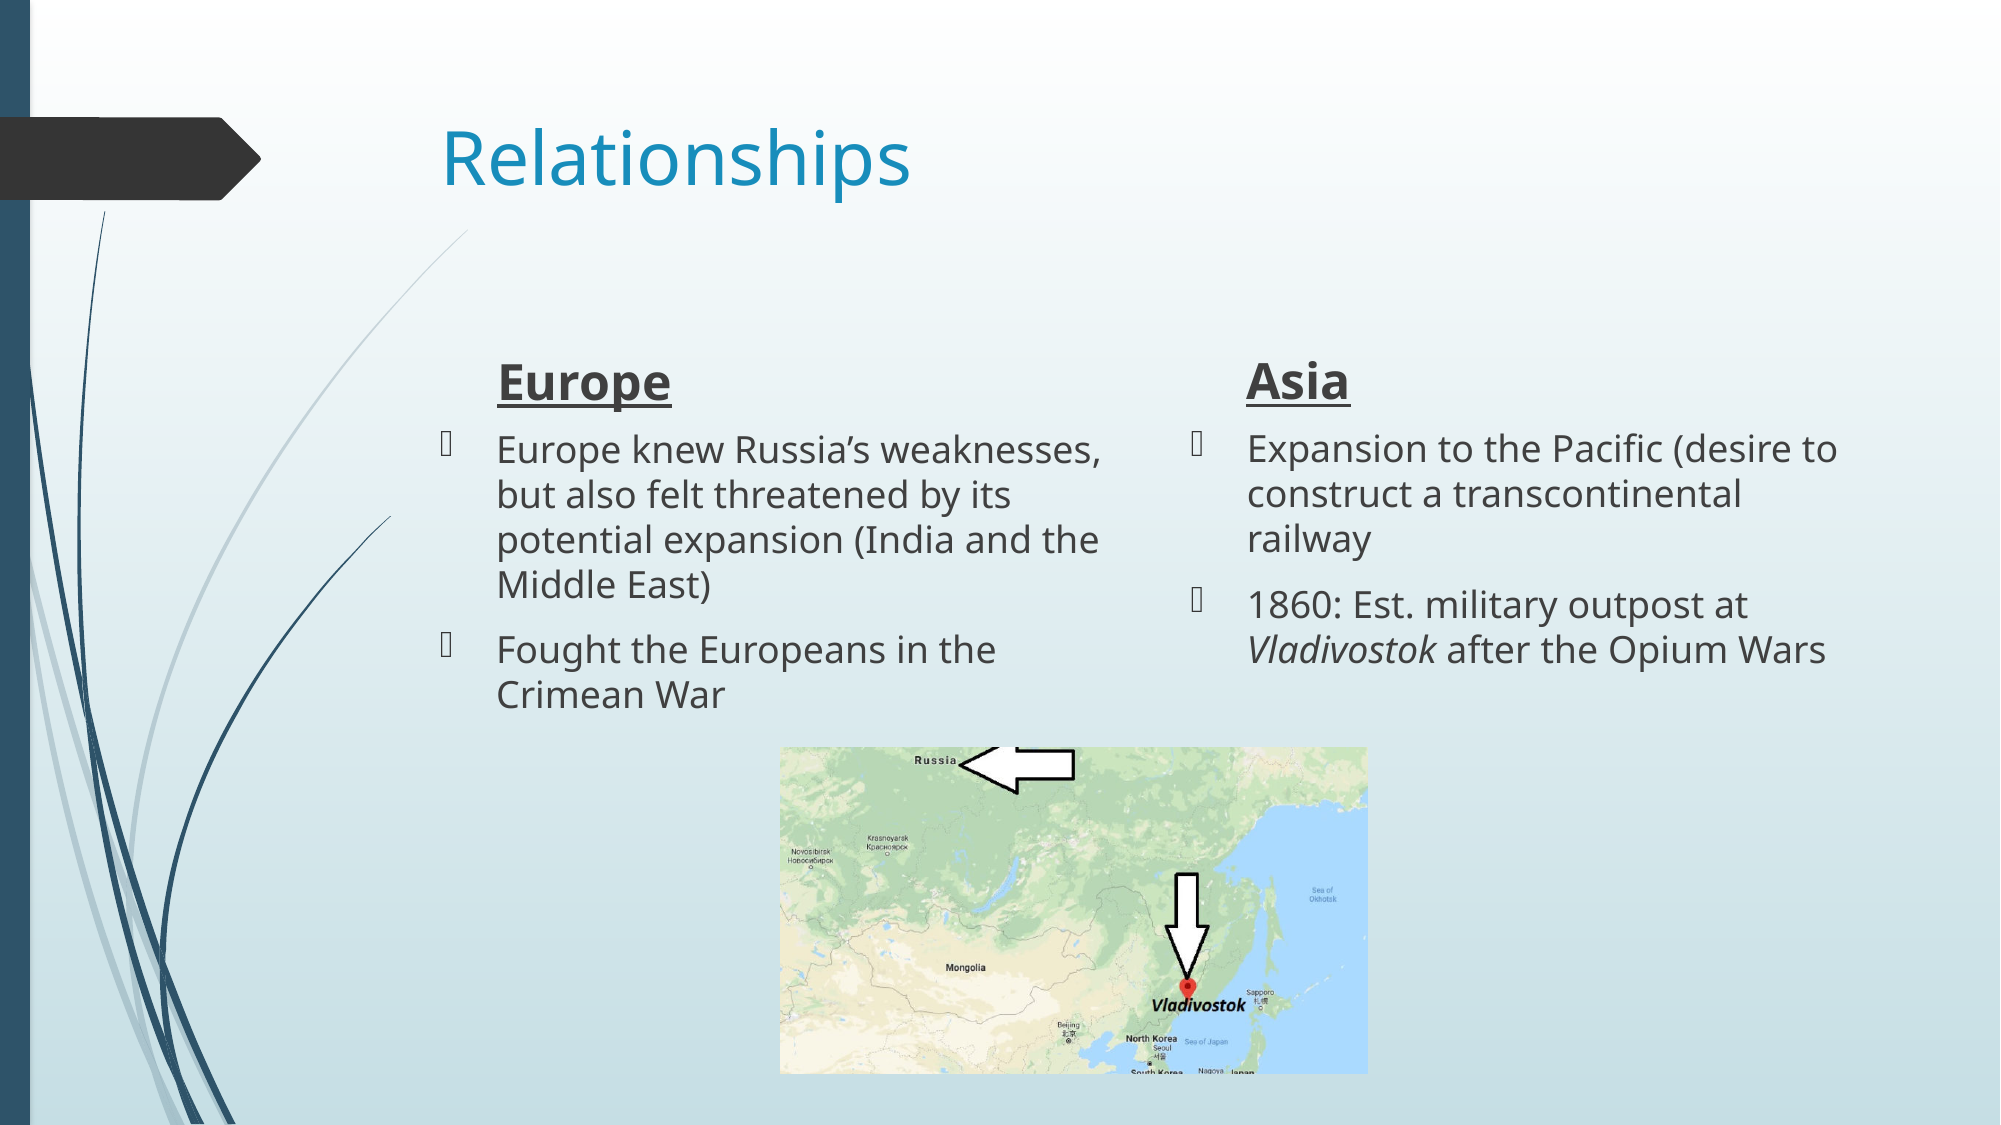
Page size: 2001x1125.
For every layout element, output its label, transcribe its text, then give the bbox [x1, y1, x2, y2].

list Europe knew Russia’s weaknesses, but also felt threatened by its potential expansion (India and the Middle East) Fought the Europeans in the Crimean War [424, 418, 1138, 969]
list Europe [482, 323, 1138, 418]
title Relationships [425, 102, 1888, 313]
list Asia [1231, 323, 1888, 417]
picture [780, 747, 1368, 1075]
list Expansion to the Pacific (desire to construct a transcontinental railway 1860: Est. military outpost at Vladivostok after the Opium Wars [1175, 417, 1888, 968]
